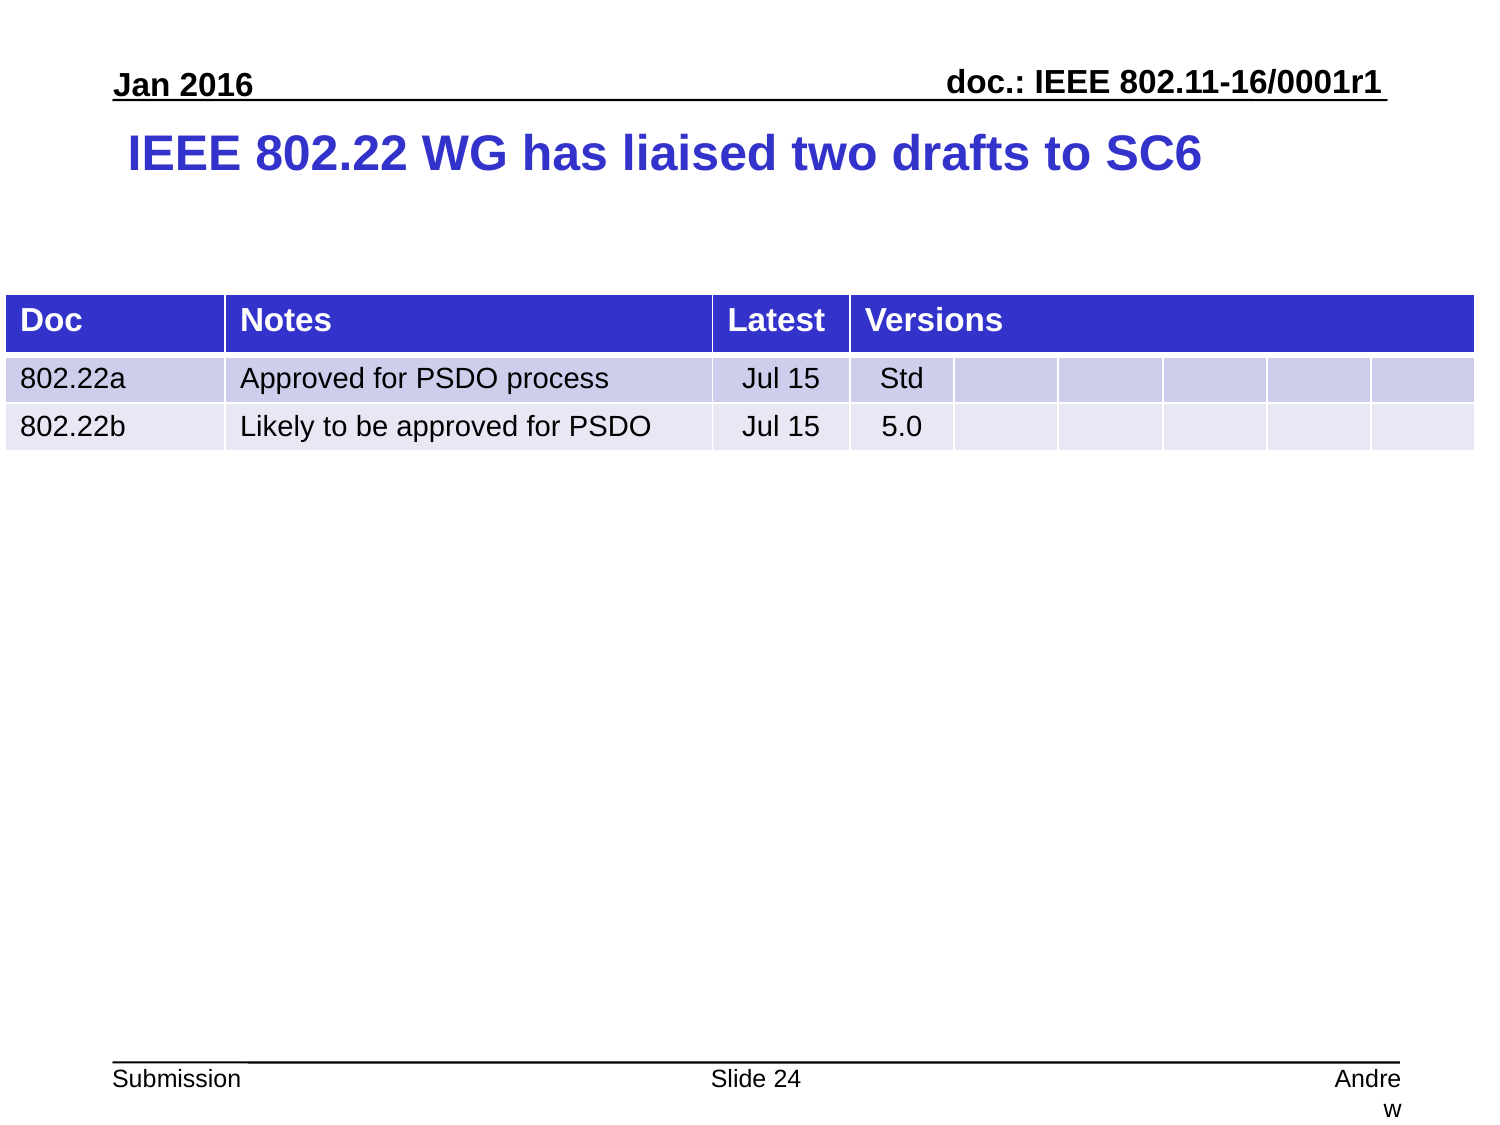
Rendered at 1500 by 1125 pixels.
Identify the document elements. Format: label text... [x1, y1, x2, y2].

table_cell [1268, 358, 1370, 402]
table_cell Jul 15 [713, 358, 849, 402]
table_cell [1059, 404, 1162, 450]
footer Andrew Myles, Cisco [1320, 1061, 1402, 1093]
table_cell Likely to be approved for PSDO [226, 404, 712, 450]
table_cell Jul 15 [713, 404, 849, 450]
table_header Notes [226, 295, 712, 352]
table_cell [955, 358, 1057, 402]
table_cell [1164, 358, 1266, 402]
table_header Latest [713, 295, 849, 352]
table_cell [1372, 404, 1474, 450]
table_cell 802.22b [6, 404, 224, 450]
table_cell 5.0 [851, 404, 953, 450]
table_header Versions [851, 295, 1474, 352]
table_cell [1164, 404, 1266, 450]
table_cell [1059, 358, 1162, 402]
table_cell Approved for PSDO process [226, 358, 712, 402]
table_cell [1372, 358, 1474, 402]
table_header Doc [6, 295, 224, 352]
table_cell Std [851, 358, 953, 402]
slide_number Slide 24 [709, 1061, 803, 1093]
title IEEE 802.22 WG has liaised two drafts to SC6 [112, 112, 1388, 288]
table_cell [955, 404, 1057, 450]
table_cell 802.22a [6, 358, 224, 402]
table_cell [1268, 404, 1370, 450]
